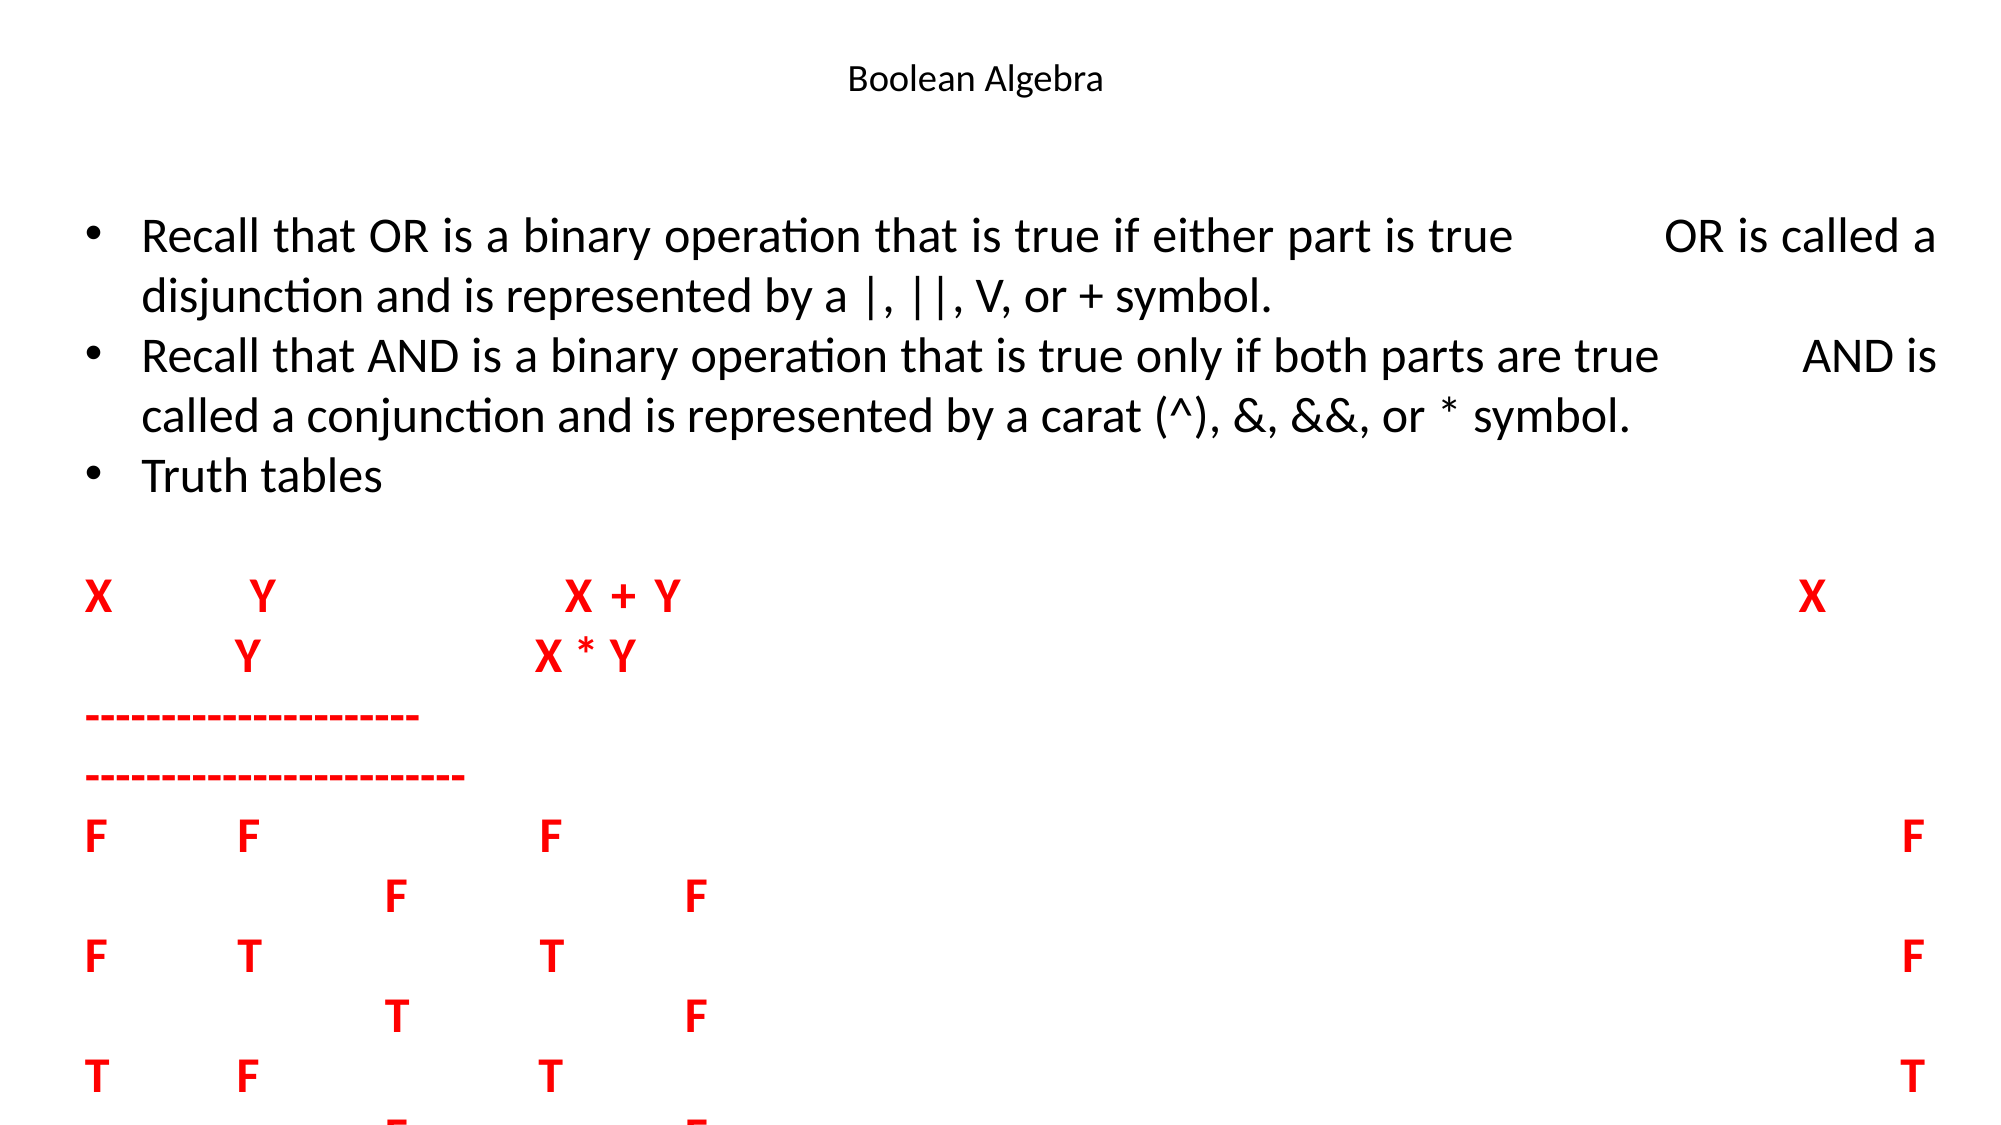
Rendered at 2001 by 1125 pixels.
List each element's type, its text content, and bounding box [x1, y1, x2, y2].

title Boolean Algebra [561, 45, 1391, 108]
text_box Recall that OR is a binary operation that is true if either part is true OR is called a disjunction and is represented by a |, ||, V, or + symbol. Recall that AND is a binary operation that is true only if both parts are true AND is called a conjunction and is represented by a carat (^), &, &&, or * symbol. Truth tables X Y X + Y X Y X * Y ---------------------- ------------------------- F F F F F F F T T F T F T F T T F F T T T T T T [70, 194, 1952, 1125]
